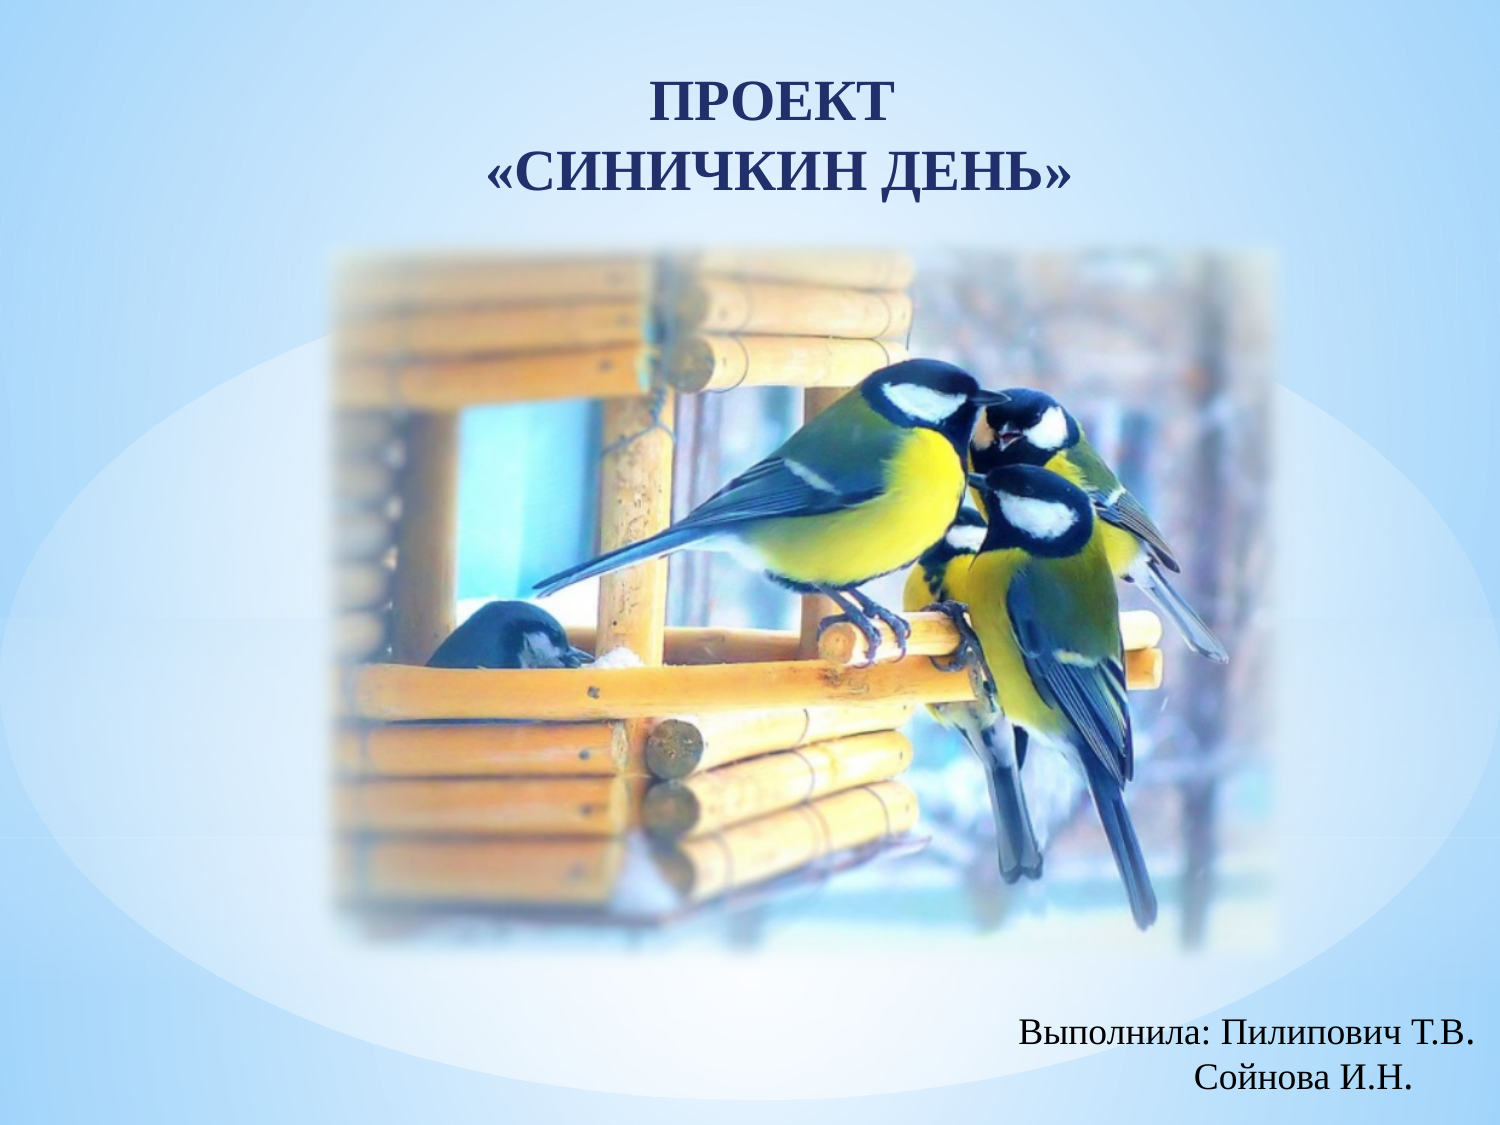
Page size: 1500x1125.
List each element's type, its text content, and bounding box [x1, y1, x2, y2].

text_box ПРОЕКТ «СИНИЧКИН ДЕНЬ» [265, 54, 1294, 210]
text_box Выполнила: Пилипович Т.В. Сойнова И.Н. [1003, 999, 1491, 1105]
picture [311, 231, 1294, 971]
